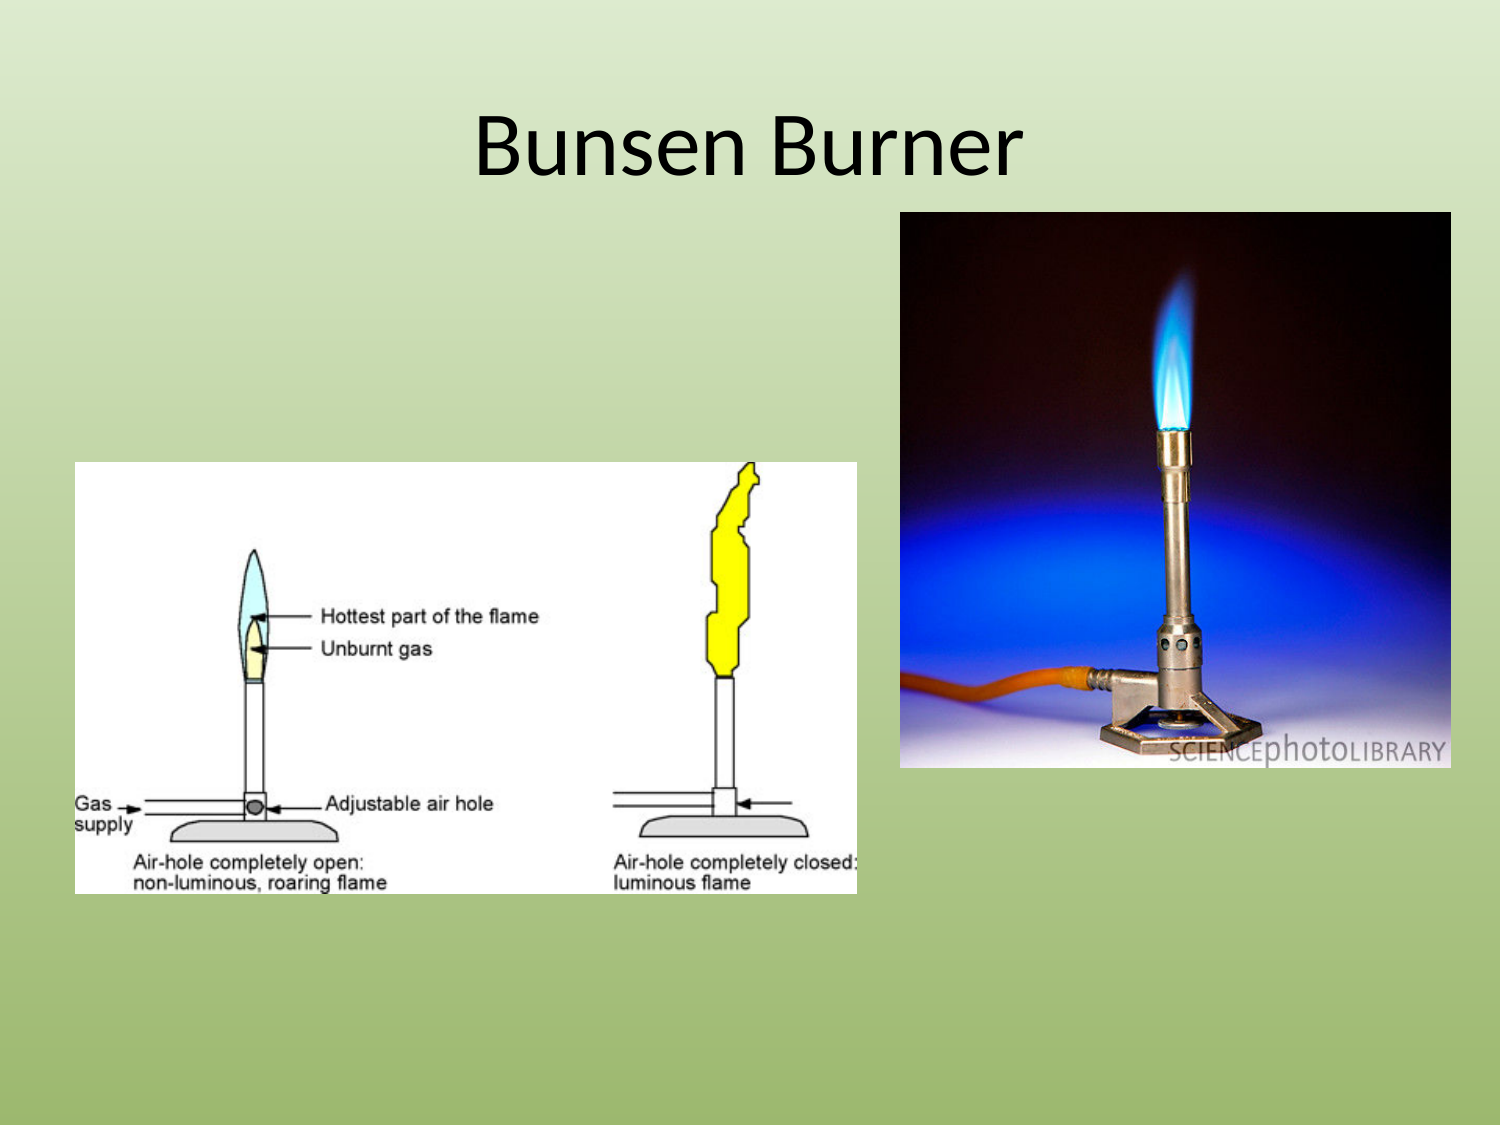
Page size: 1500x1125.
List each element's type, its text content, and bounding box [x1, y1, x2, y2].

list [899, 212, 1452, 768]
title Bunsen Burner [75, 45, 1425, 233]
picture [74, 462, 857, 895]
